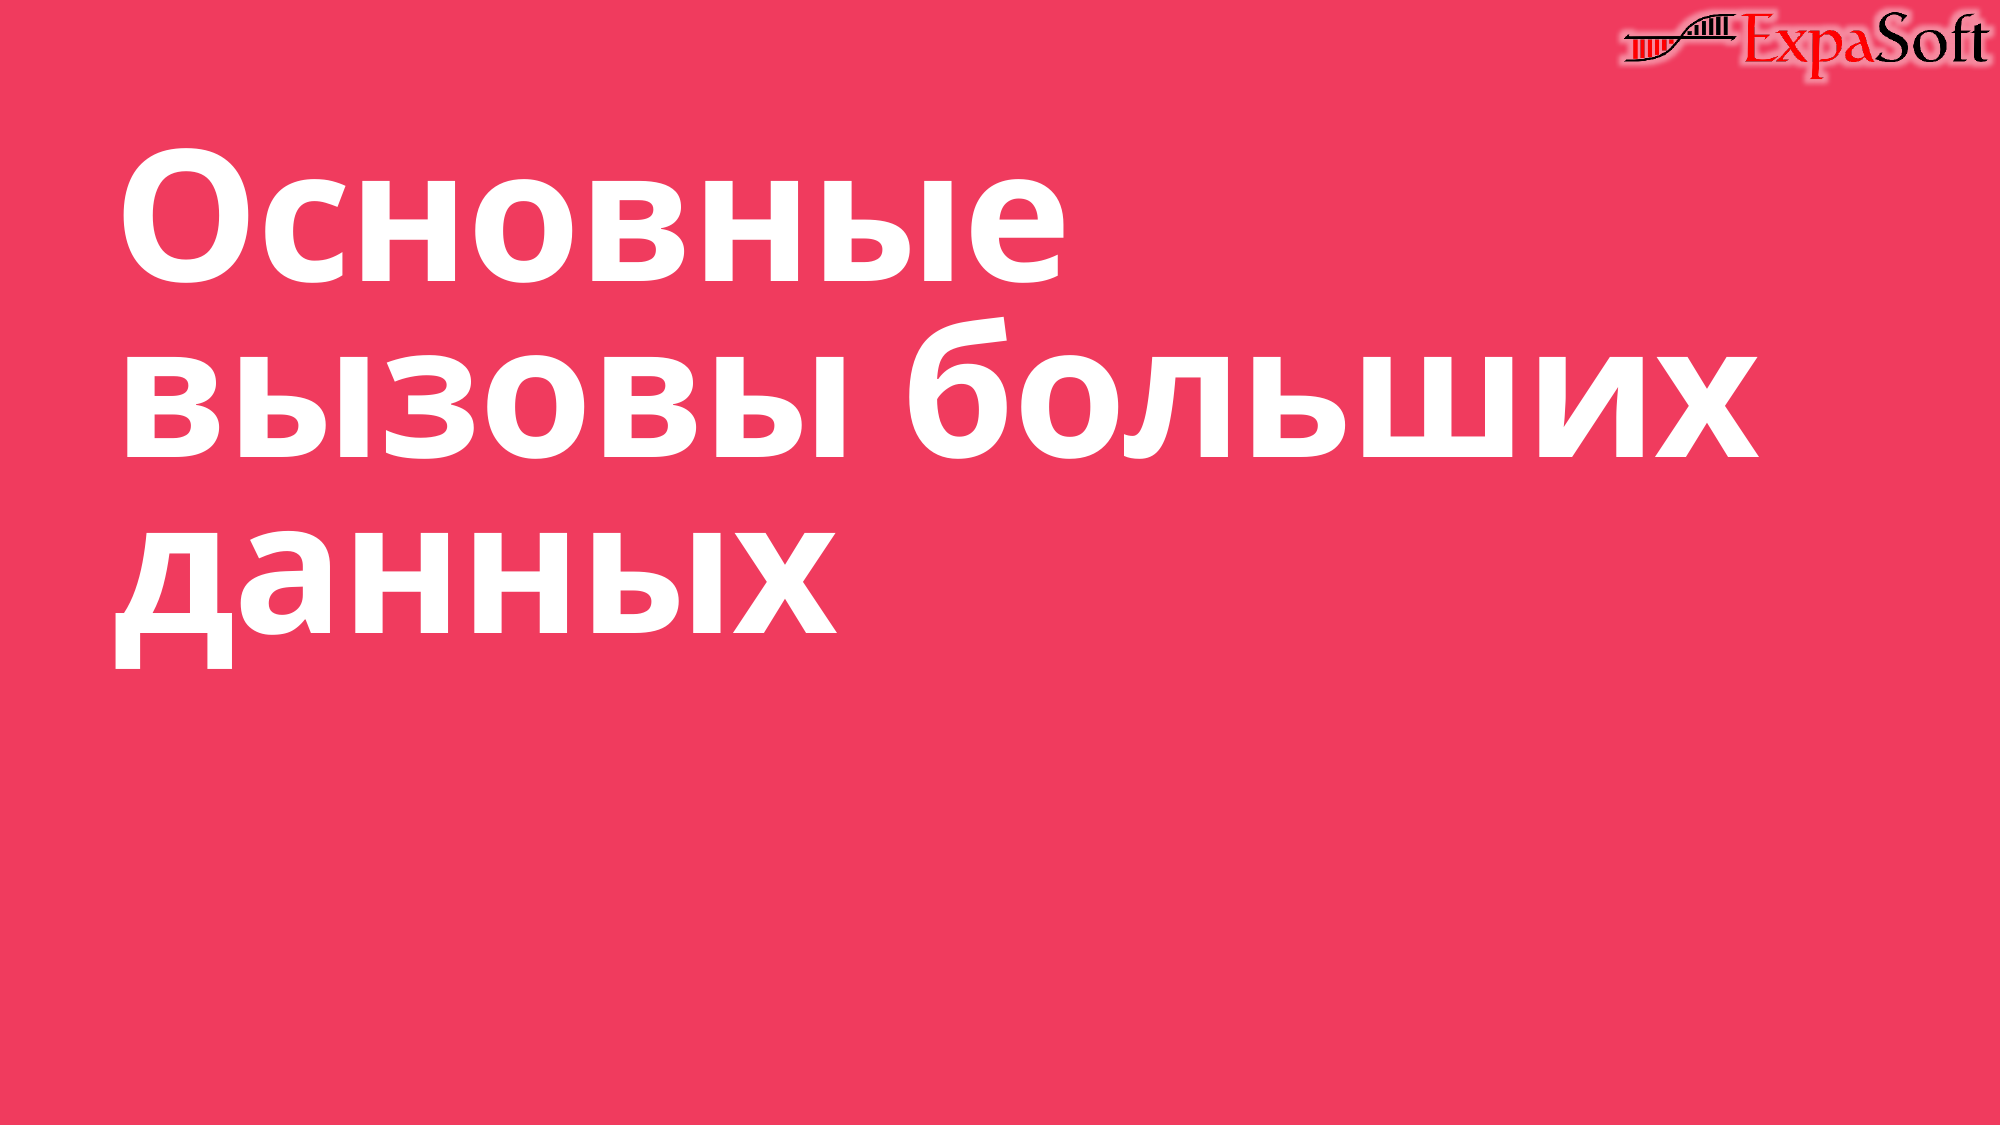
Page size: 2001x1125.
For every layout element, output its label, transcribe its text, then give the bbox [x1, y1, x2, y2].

title Основные вызовы больших данных [98, 126, 1868, 677]
picture [1623, 12, 1990, 80]
